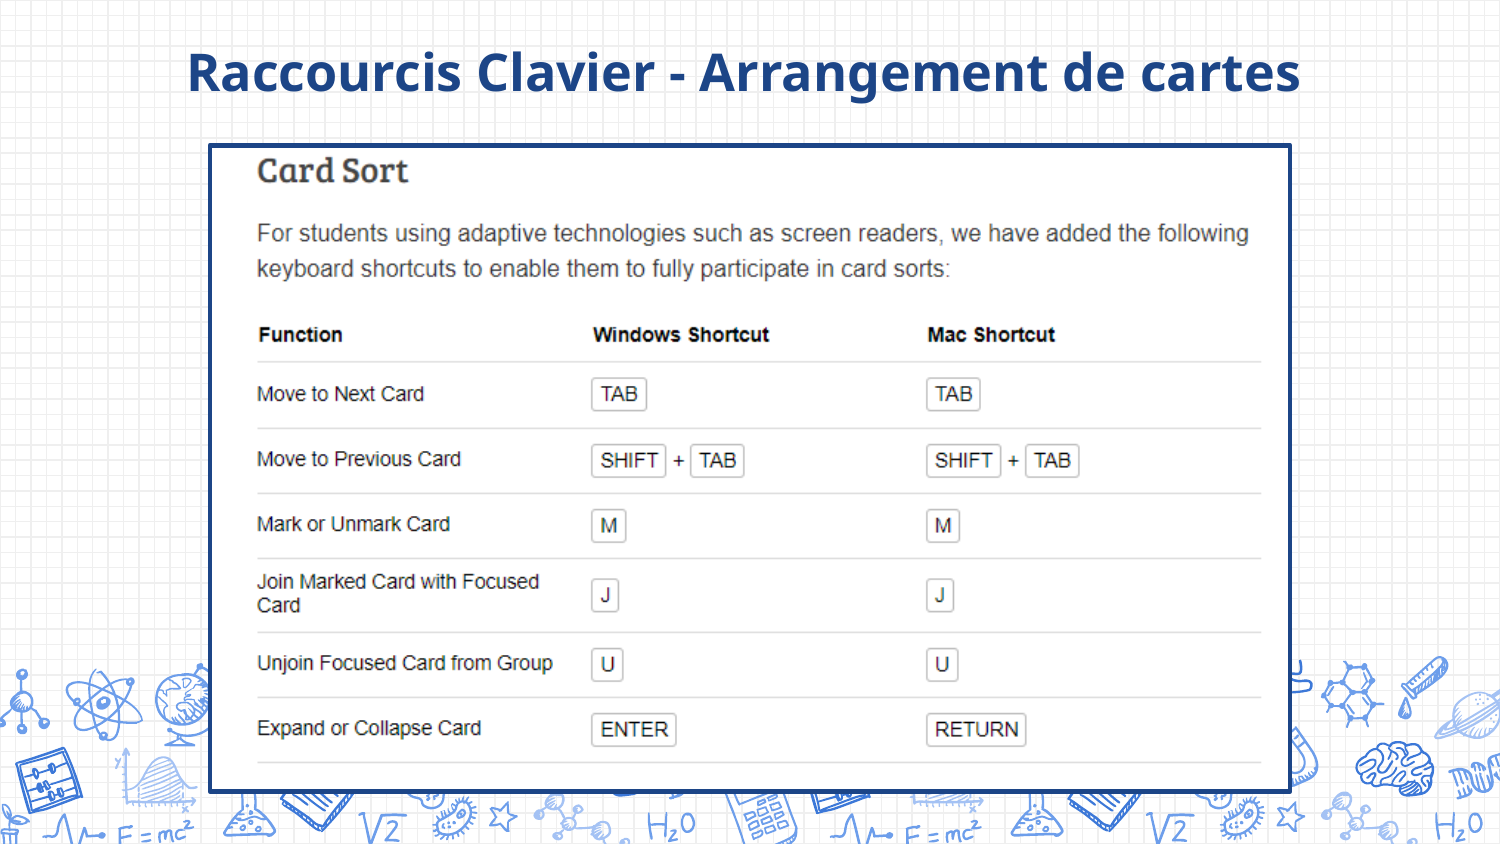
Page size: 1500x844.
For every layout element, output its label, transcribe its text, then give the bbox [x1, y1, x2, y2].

picture [211, 147, 1288, 790]
list Raccourcis Clavier - Arrangement de cartes [43, 24, 1445, 148]
